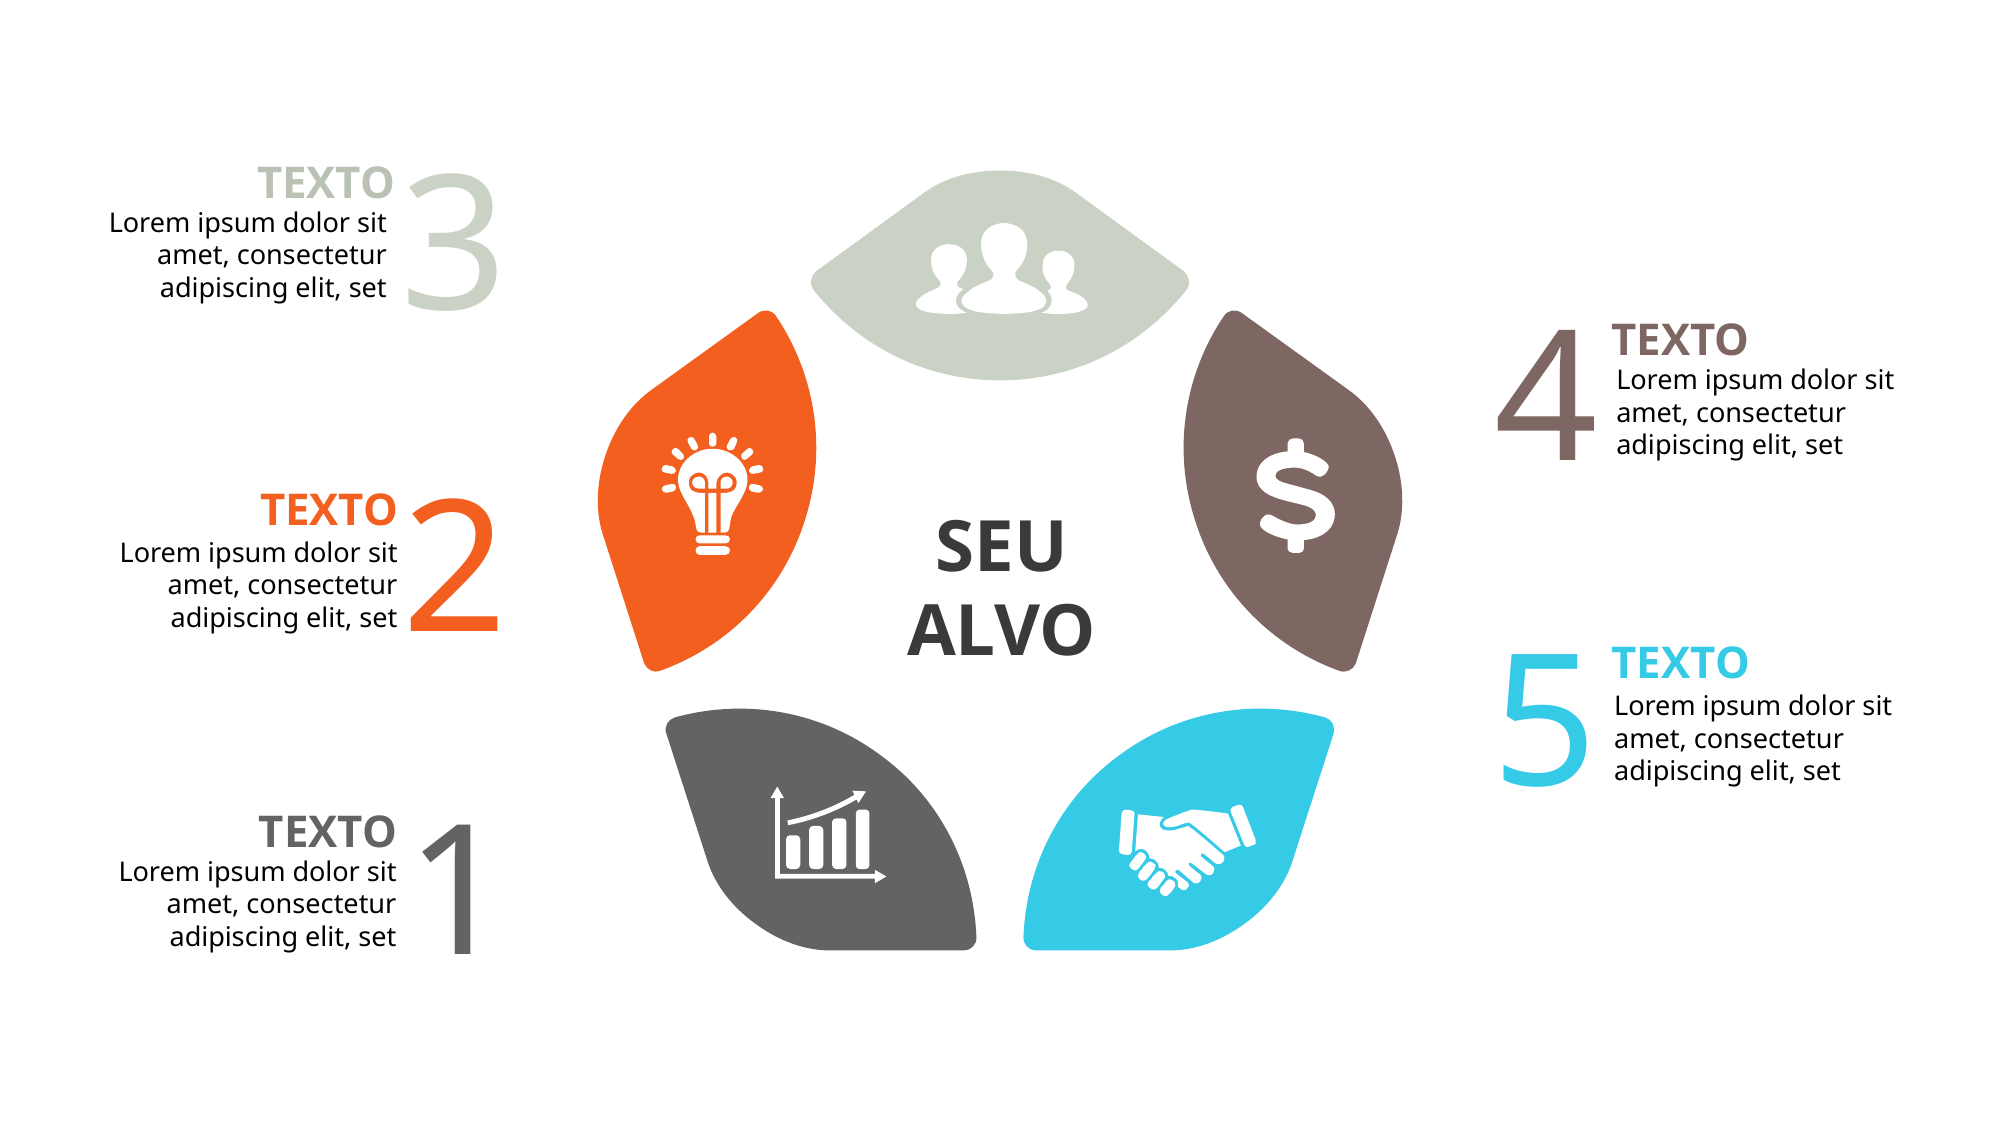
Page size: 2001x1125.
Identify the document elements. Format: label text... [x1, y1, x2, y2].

text_box [1041, 250, 1088, 315]
text_box [748, 464, 764, 474]
text_box 1 [405, 773, 584, 1043]
text_box [961, 223, 1047, 315]
text_box Lorem ipsum dolor sit amet, consectetur adipiscing elit, set [87, 527, 402, 642]
text_box 3 [400, 121, 620, 399]
text_box Lorem ipsum dolor sit amet, consectetur adipiscing elit, set [1710, 680, 1925, 795]
text_box SEU ALVO [856, 500, 1147, 689]
text_box [916, 244, 967, 315]
text_box [1118, 809, 1135, 855]
text_box Lorem ipsum dolor sit amet, consectetur adipiscing elit, set [1708, 354, 1927, 469]
text_box [1183, 310, 1403, 672]
text_box TEXTO [0, 481, 399, 550]
text_box TEXTO [1708, 311, 1791, 386]
text_box TEXTO [206, 154, 396, 224]
text_box [770, 786, 887, 884]
text_box [1135, 814, 1225, 891]
text_box [741, 447, 754, 460]
text_box [1230, 804, 1256, 847]
text_box 5 [1492, 602, 1710, 876]
text_box [1162, 809, 1241, 853]
text_box TEXTO [1710, 634, 1846, 709]
text_box 4 [1494, 279, 1708, 550]
text_box [1256, 438, 1335, 553]
text_box [695, 546, 730, 555]
text_box [1159, 879, 1176, 897]
text_box [661, 483, 676, 493]
text_box 2 [402, 447, 621, 721]
text_box [597, 310, 817, 672]
text_box [1129, 852, 1147, 871]
text_box TEXTO [15, 804, 398, 873]
text_box [665, 708, 977, 951]
text_box [661, 464, 676, 474]
text_box [1023, 708, 1335, 951]
text_box [811, 170, 1189, 381]
text_box [671, 447, 684, 460]
text_box Lorem ipsum dolor sit amet, consectetur adipiscing elit, set [86, 846, 405, 961]
text_box [695, 535, 730, 544]
text_box [748, 483, 764, 493]
text_box [678, 437, 748, 533]
text_box [709, 432, 717, 447]
text_box Lorem ipsum dolor sit amet, consectetur adipiscing elit, set [76, 197, 400, 311]
